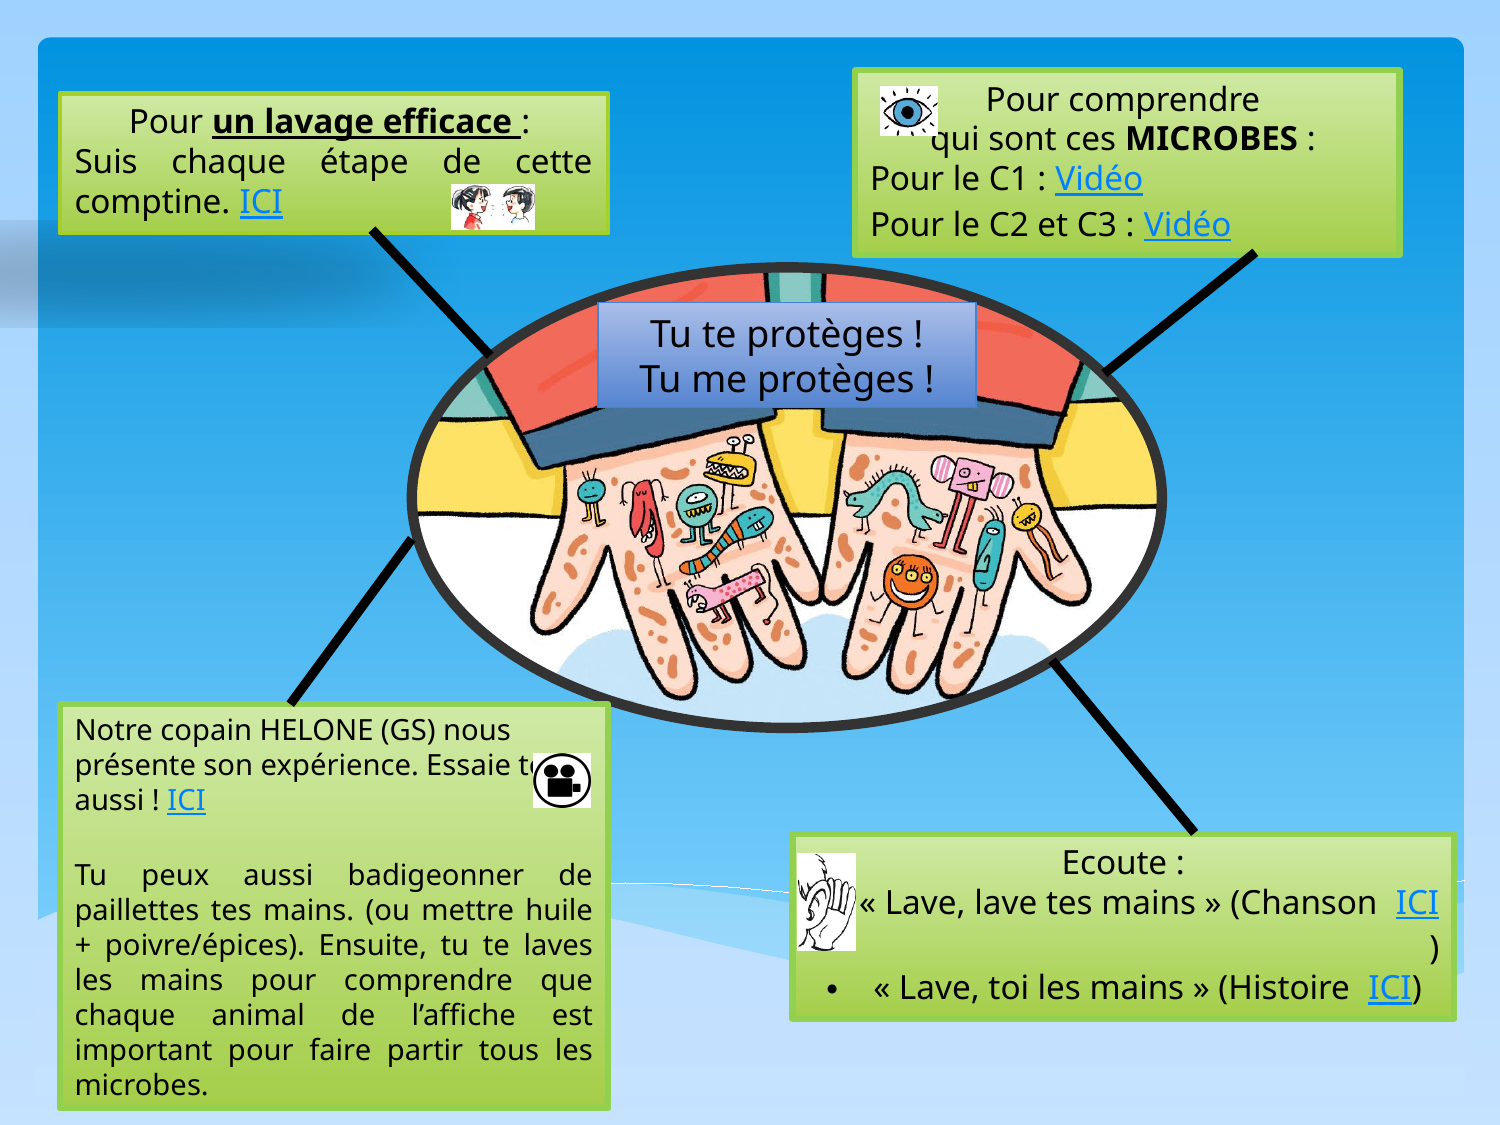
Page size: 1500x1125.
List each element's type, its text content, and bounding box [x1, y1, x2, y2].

picture [880, 86, 939, 136]
picture [797, 853, 856, 951]
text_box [289, 538, 412, 705]
picture [532, 753, 591, 808]
text_box Pour comprendre qui sont ces MICROBES : Pour le C1 : Vidéo Pour le C2 et C3 : Vidéo [854, 70, 1400, 256]
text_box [1104, 252, 1256, 374]
picture [411, 267, 1163, 729]
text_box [371, 229, 491, 356]
text_box Notre copain HELONE (GS) nous présente son expérience. Essaie toi aussi ! ICI Tu peux aussi badigeonner de paillettes tes mains. (ou mettre huile + poivre/épices). Ensuite, tu te laves les mains pour comprendre que chaque animal de l’affiche est important pour faire partir tous les microbes. [59, 703, 609, 1109]
text_box Ecoute : « Lave, lave tes mains » (Chanson ICI) « Lave, toi les mains » (Histoire ICI) [792, 833, 1455, 1020]
picture [451, 184, 535, 230]
text_box Pour un lavage efficace : Suis chaque étape de cette comptine. ICI [59, 93, 609, 234]
picture [853, 68, 1402, 175]
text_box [1051, 660, 1195, 834]
